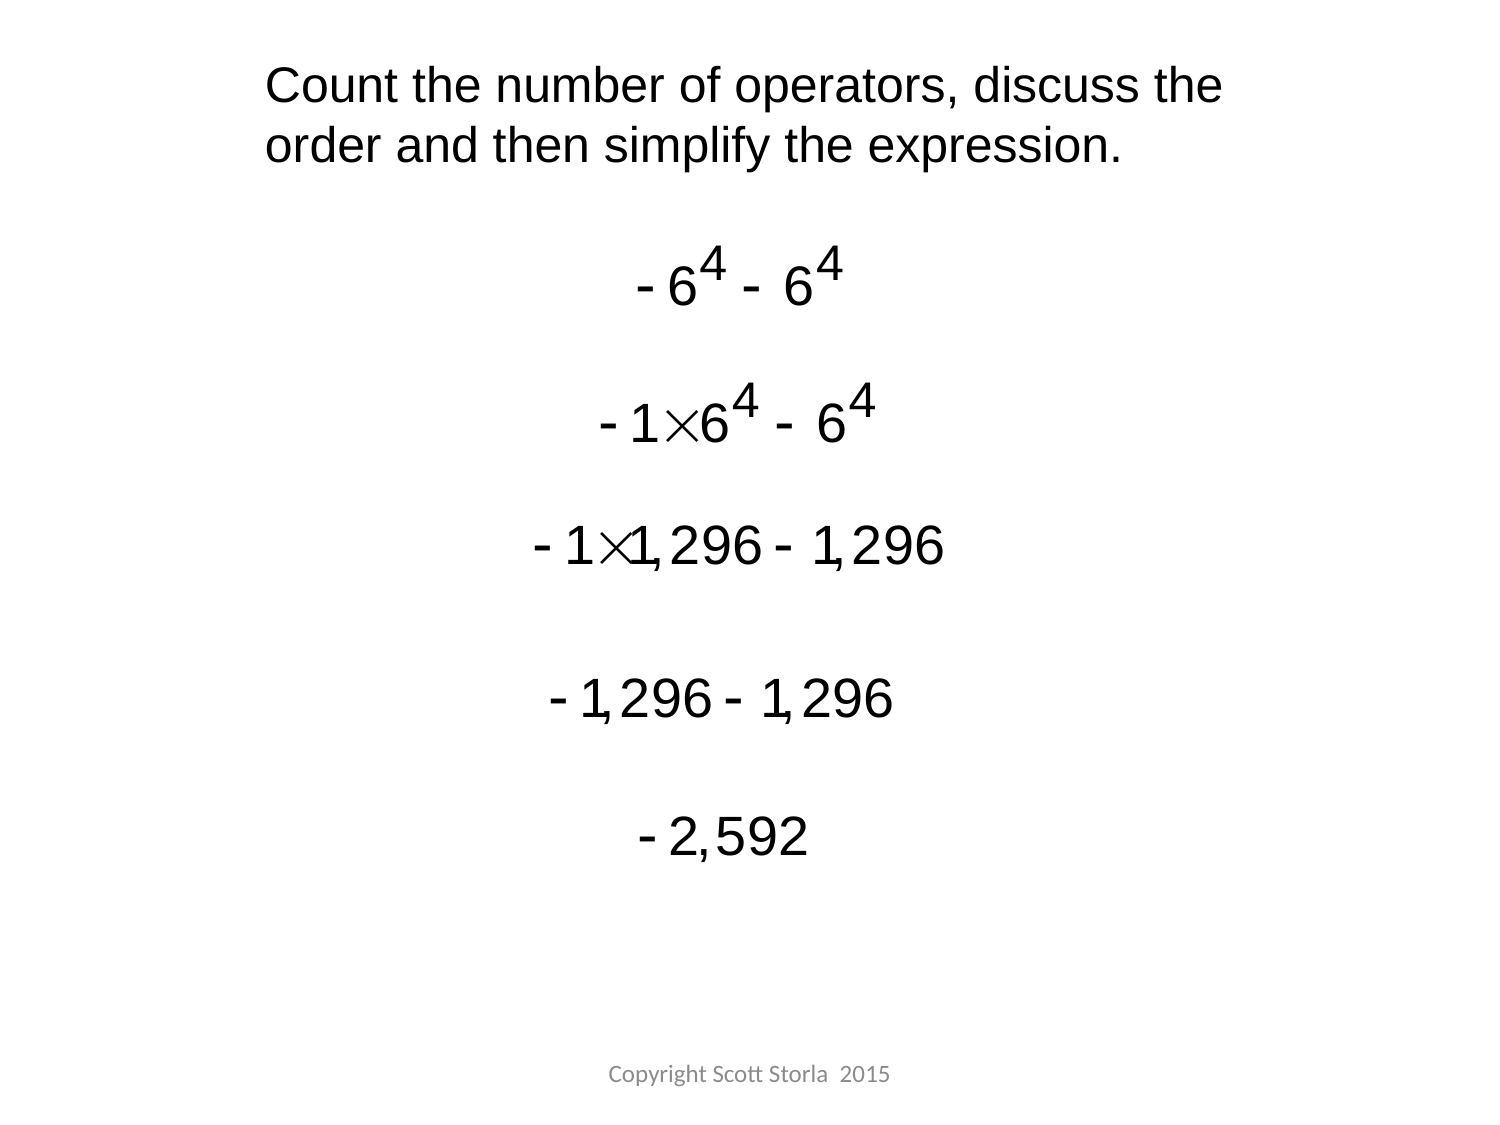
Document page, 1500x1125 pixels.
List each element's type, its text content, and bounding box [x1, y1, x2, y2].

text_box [587, 362, 892, 462]
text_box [522, 508, 957, 590]
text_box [626, 799, 820, 881]
footer Copyright Scott Storla 2015 [512, 1042, 988, 1103]
text_box Count the number of operators, discuss the order and then simplify the expression. [249, 24, 1300, 200]
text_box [537, 662, 910, 743]
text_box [624, 224, 855, 325]
